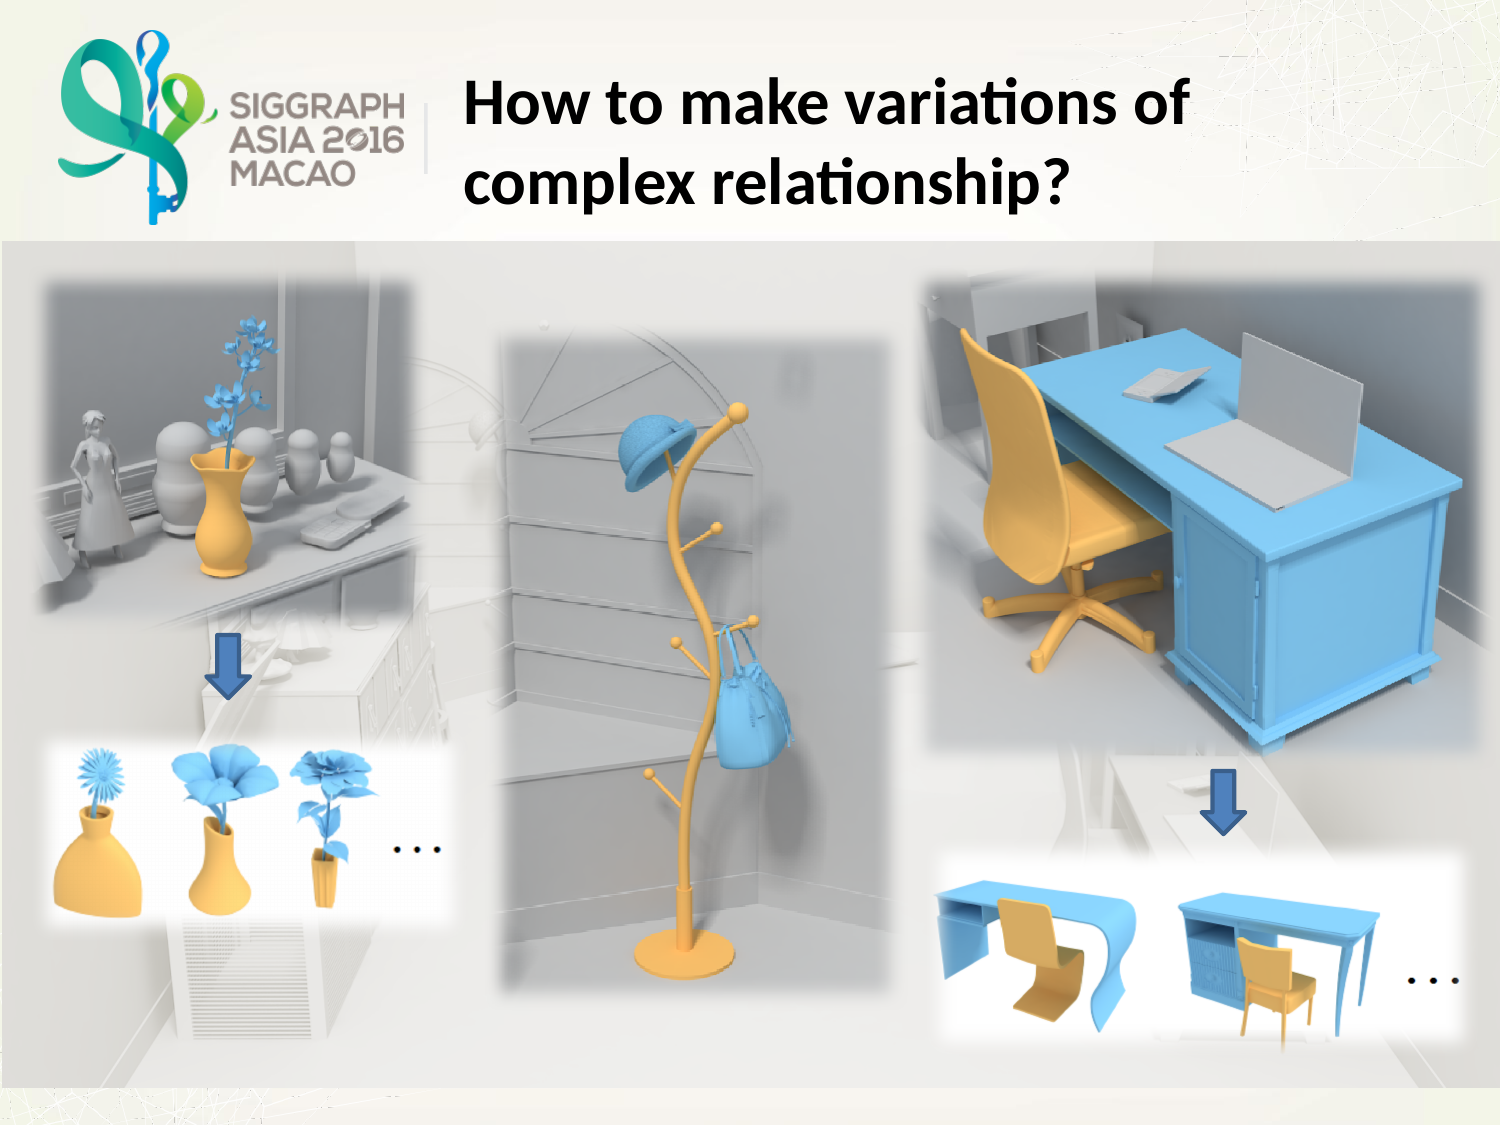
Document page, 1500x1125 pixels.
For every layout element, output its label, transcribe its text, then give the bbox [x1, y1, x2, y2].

title How to make variations of complex relationship? [448, 91, 1449, 185]
picture [0, 0, 1500, 1125]
